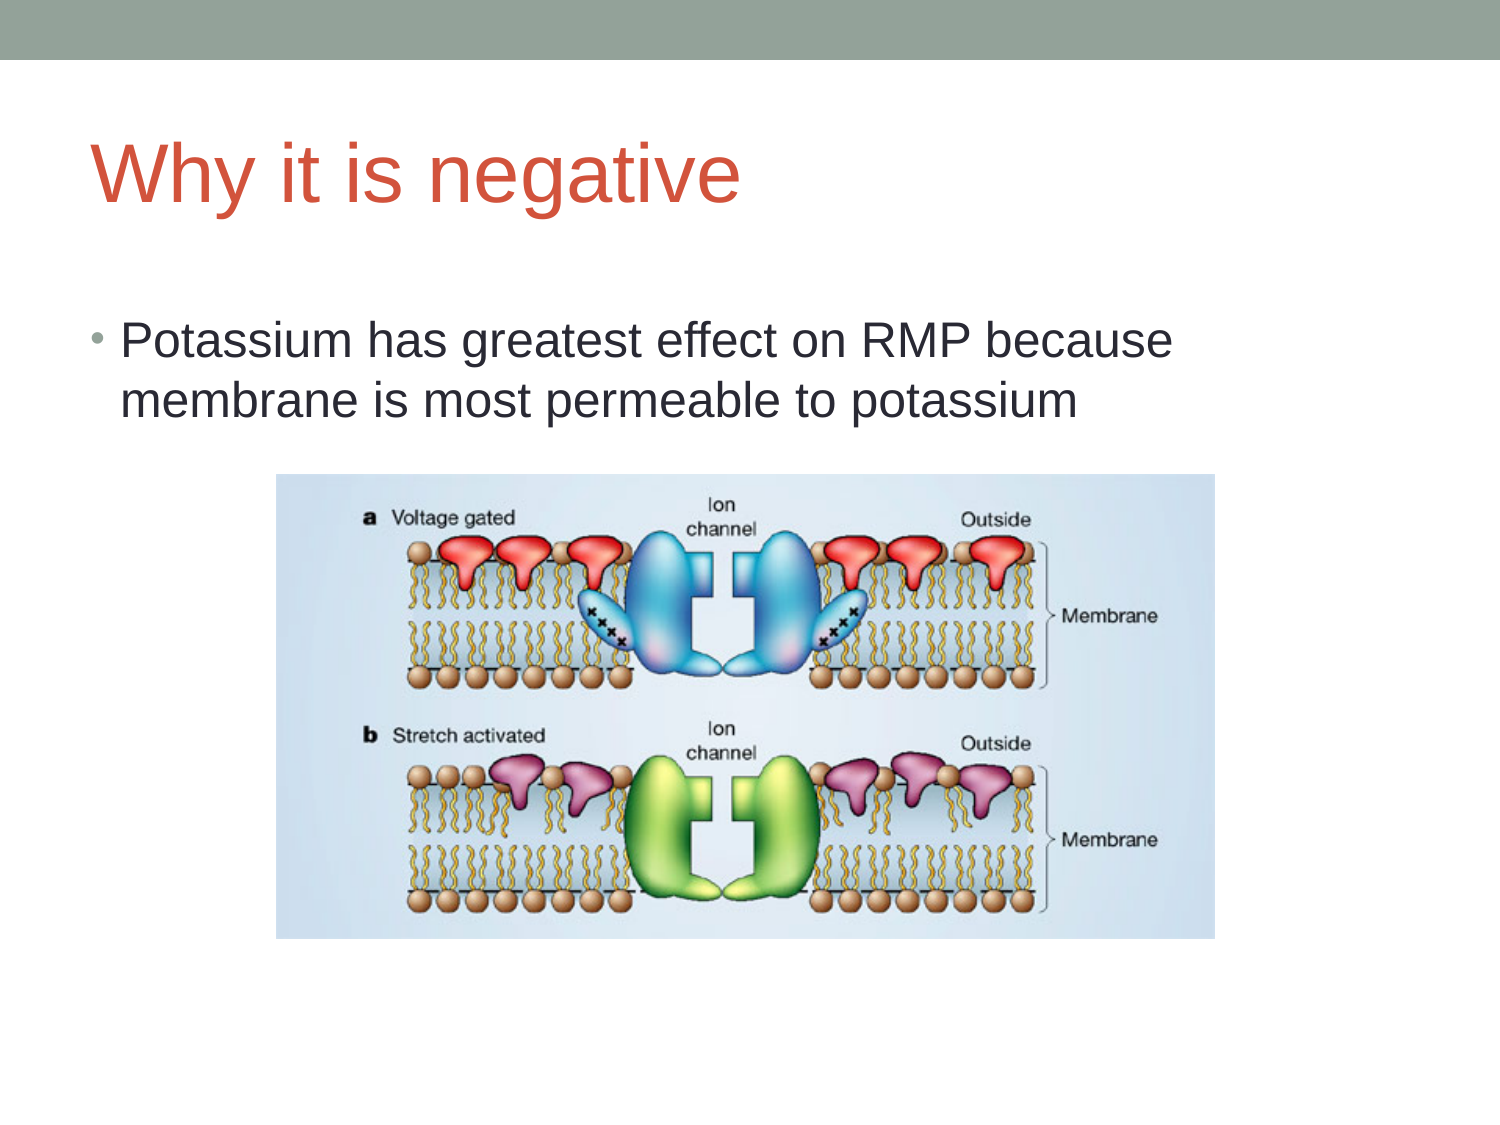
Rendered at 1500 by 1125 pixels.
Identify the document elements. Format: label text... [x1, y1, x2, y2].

title Why it is negative [75, 87, 1425, 250]
list Potassium has greatest effect on RMP because membrane is most permeable to potassium [75, 299, 1425, 1063]
picture [276, 474, 1215, 940]
